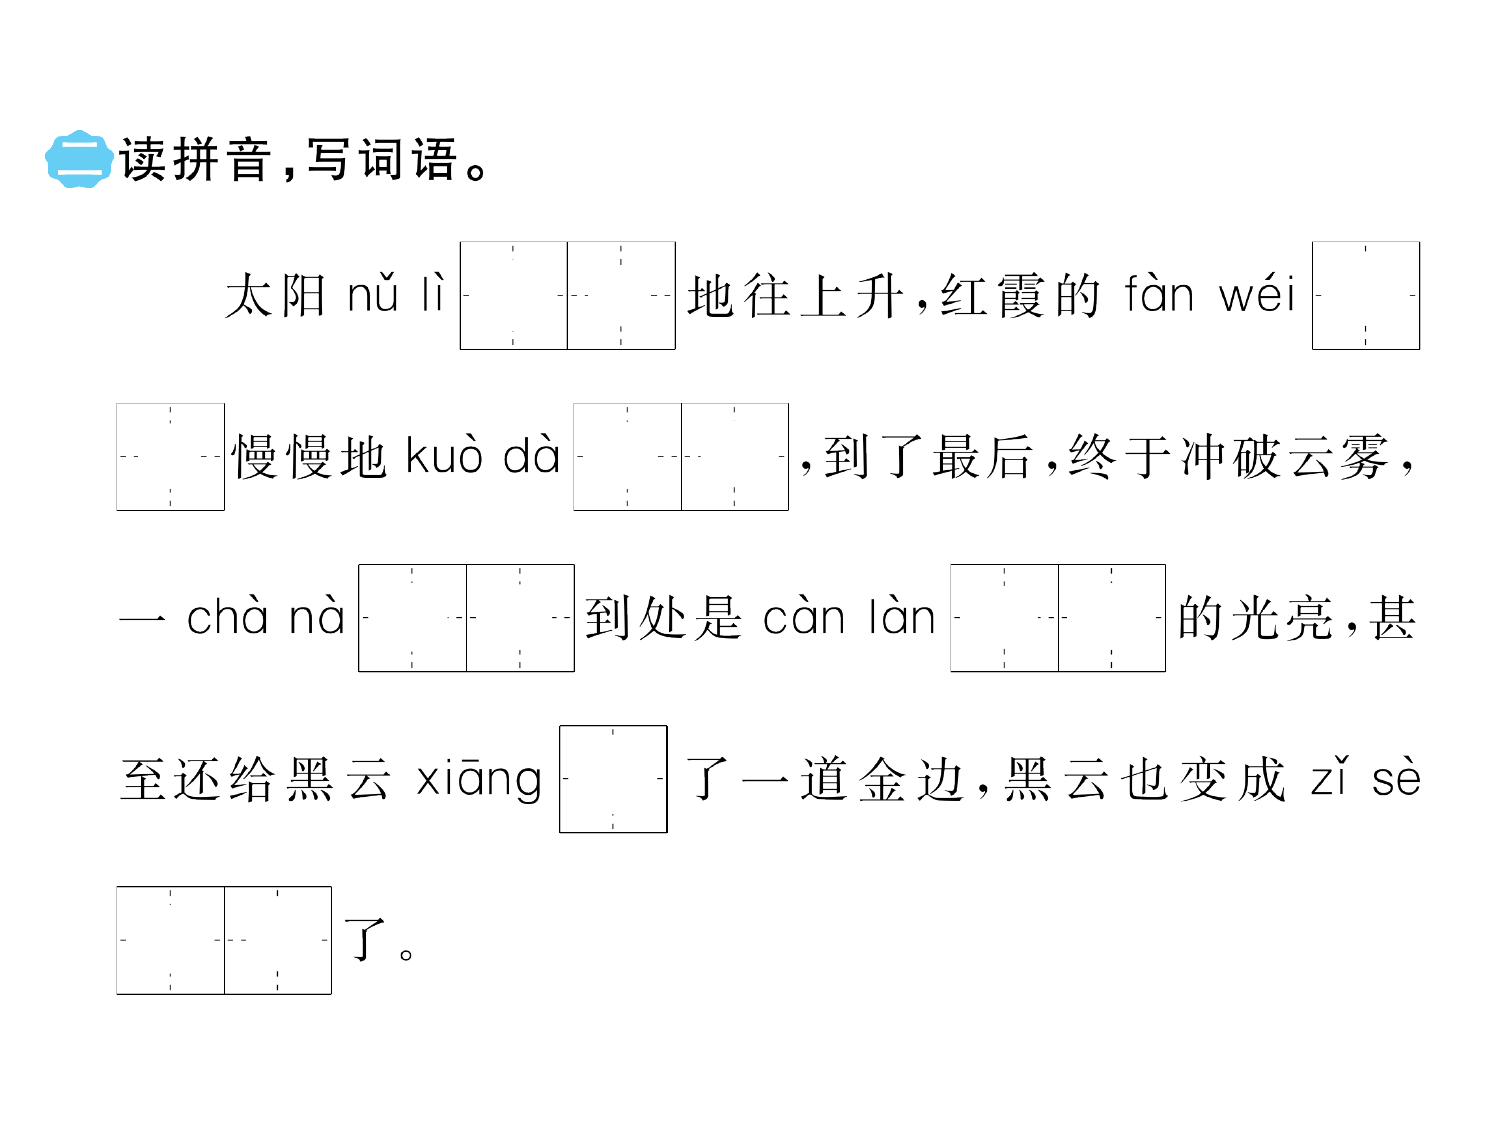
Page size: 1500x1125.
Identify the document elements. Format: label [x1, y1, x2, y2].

picture [41, 106, 1459, 1019]
